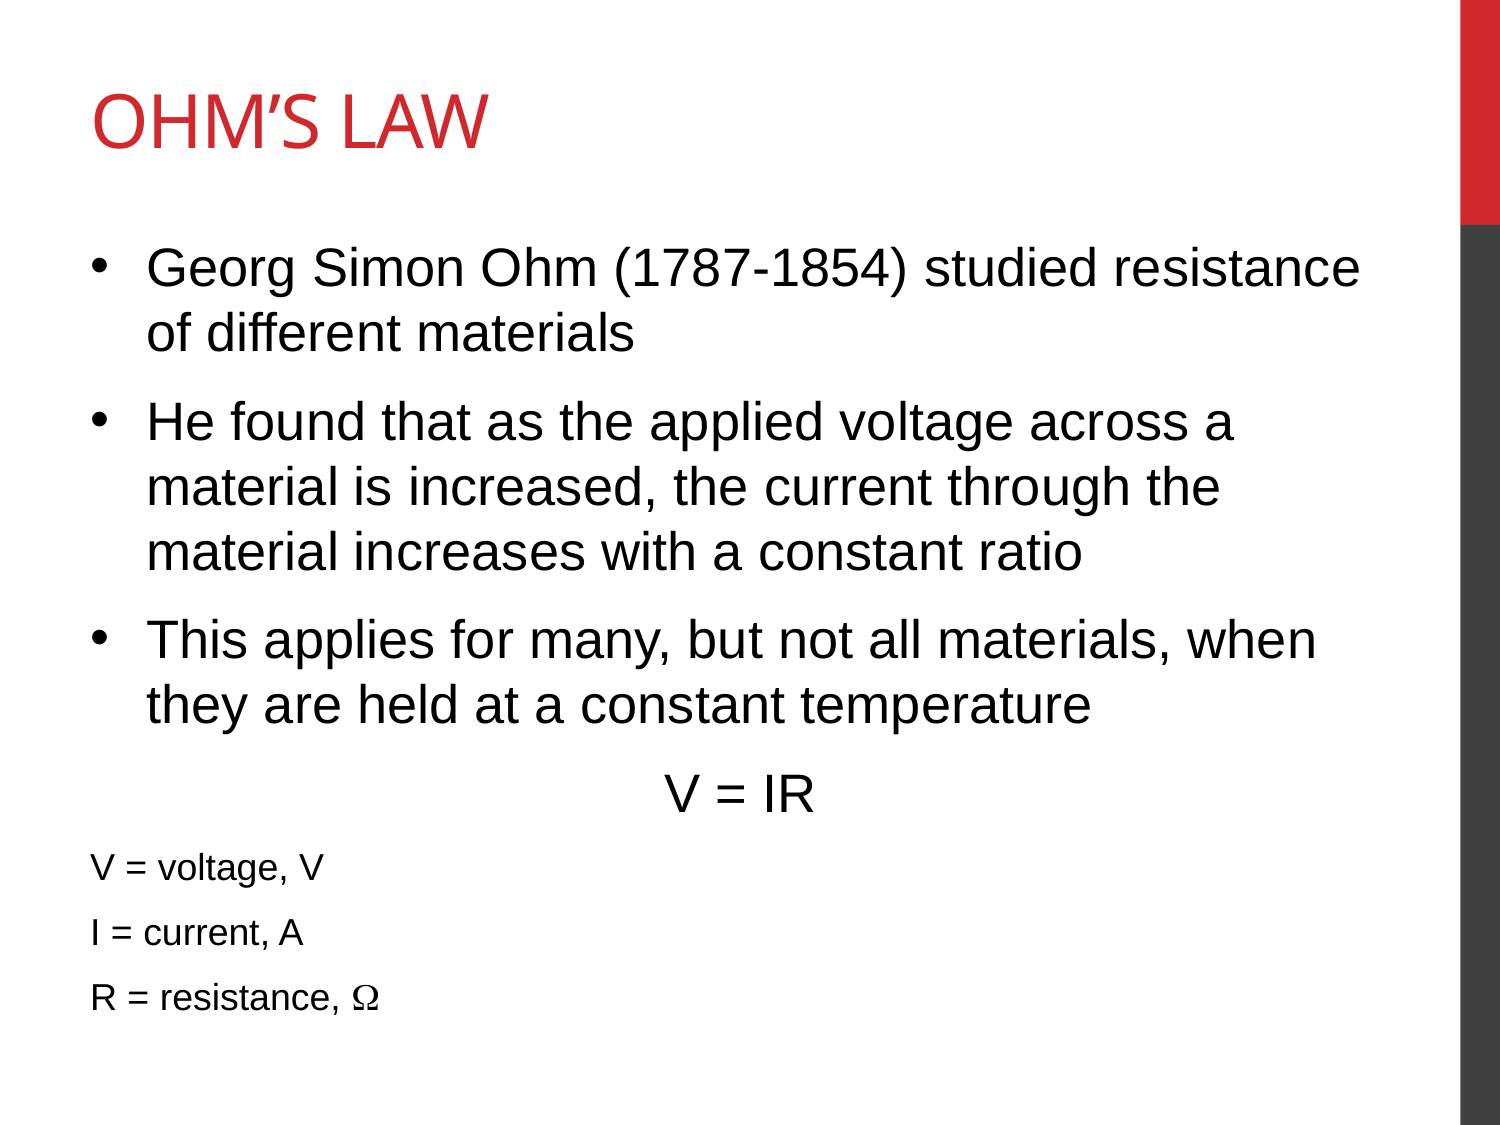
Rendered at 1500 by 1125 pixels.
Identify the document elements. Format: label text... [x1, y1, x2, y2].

list Georg Simon Ohm (1787-1854) studied resistance of different materials He found that as the applied voltage across a material is increased, the current through the material increases with a constant ratio This applies for many, but not all materials, when they are held at a constant temperature V = IR V = voltage, V I = current, A R = resistance, W [75, 224, 1407, 1104]
title Ohm’s Law [75, 25, 1407, 172]
